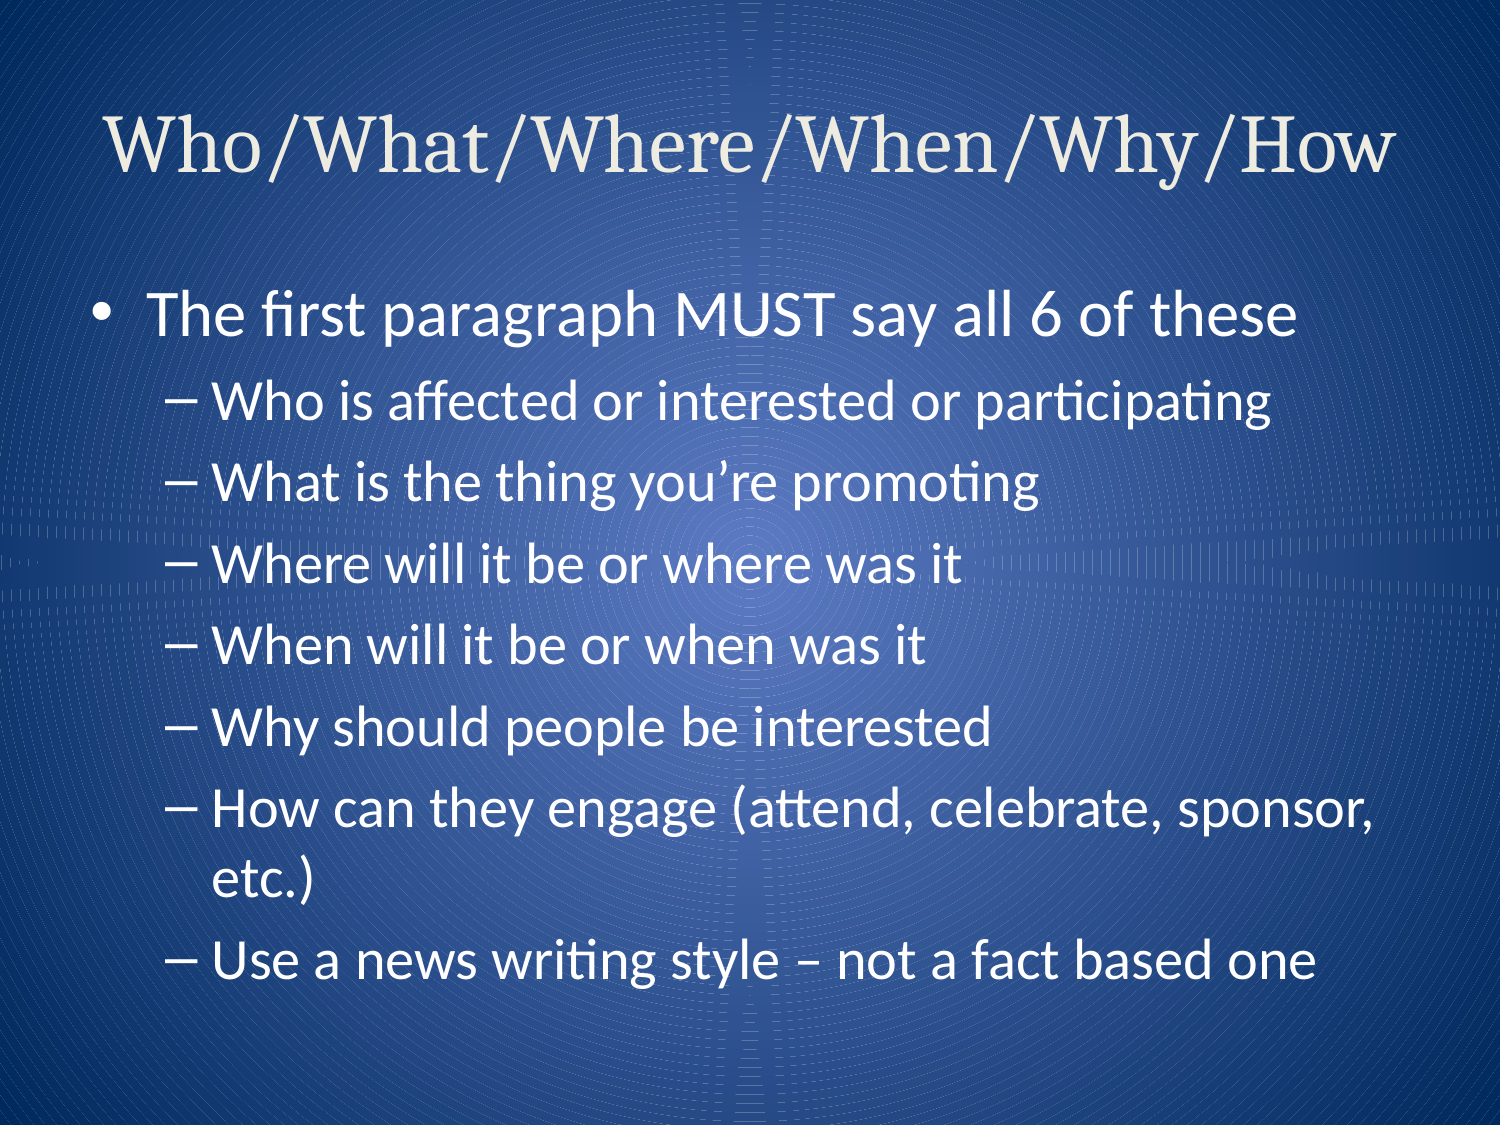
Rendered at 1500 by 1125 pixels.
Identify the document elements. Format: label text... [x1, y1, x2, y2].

list The first paragraph MUST say all 6 of these Who is affected or interested or participating What is the thing you’re promoting Where will it be or where was it When will it be or when was it Why should people be interested How can they engage (attend, celebrate, sponsor, etc.) Use a news writing style – not a fact based one [75, 262, 1425, 1005]
title Who/What/Where/When/Why/How [75, 45, 1425, 233]
